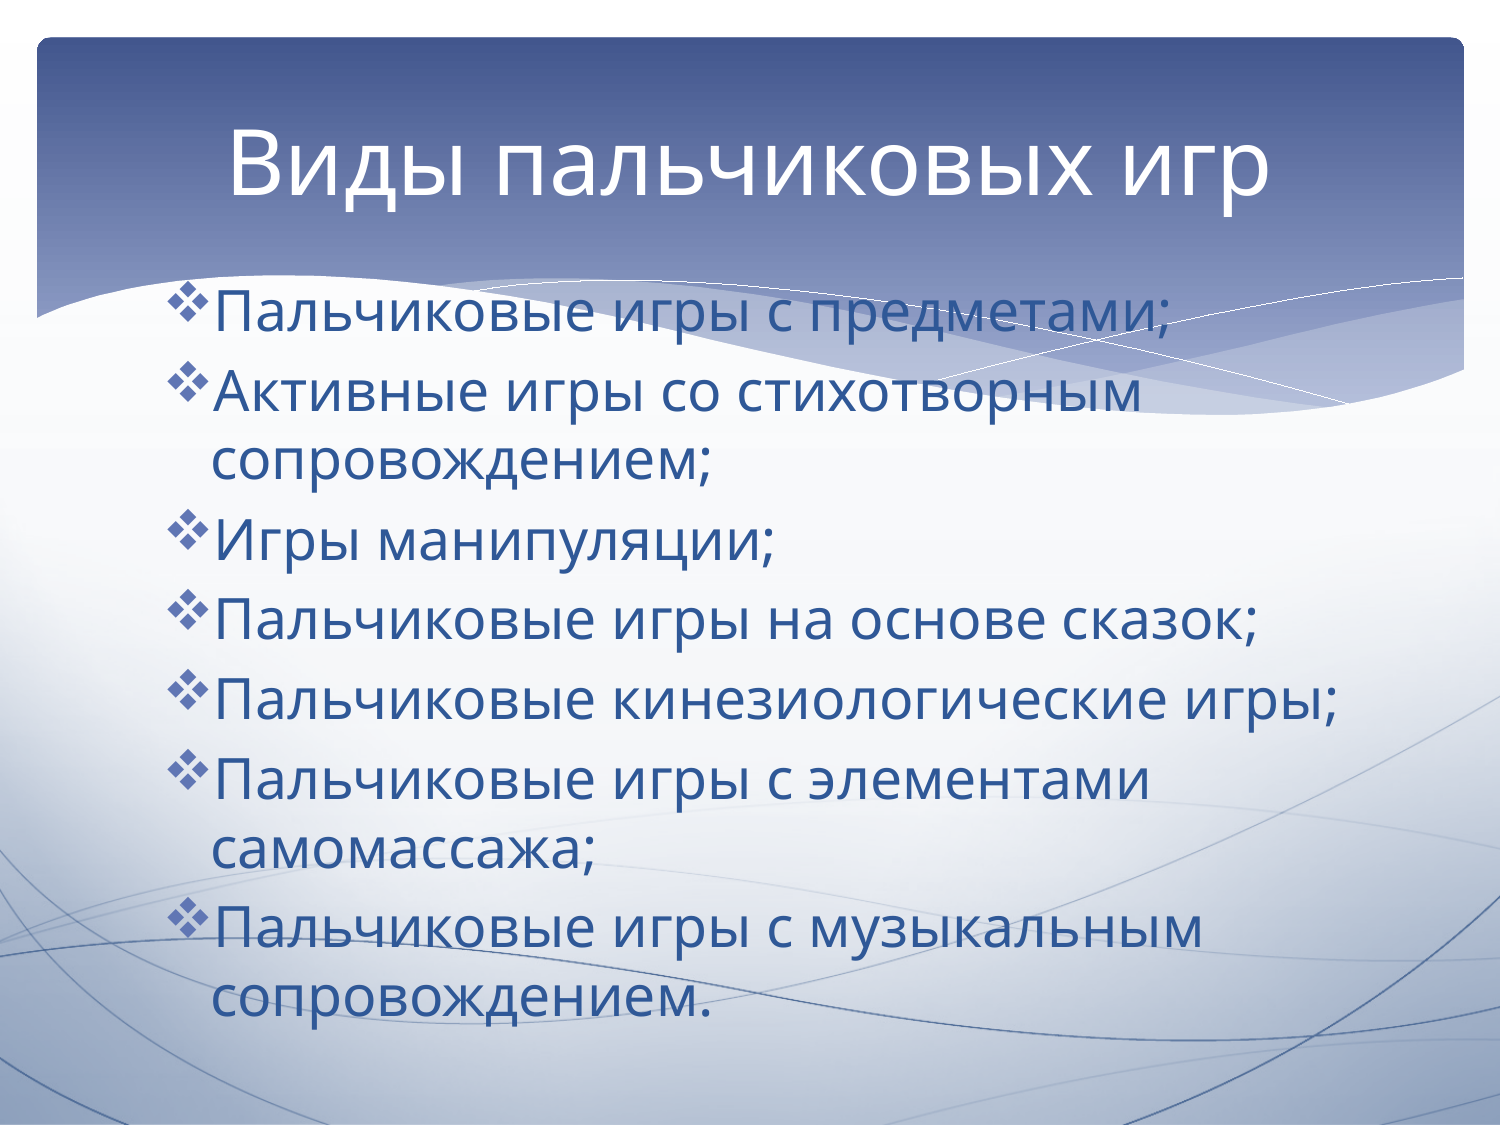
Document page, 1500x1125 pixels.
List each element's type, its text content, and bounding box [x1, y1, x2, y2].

list Пальчиковые игры с предметами; Активные игры со стихотворным сопровождением; Игры манипуляции; Пальчиковые игры на основе сказок; Пальчиковые кинезиологические игры; Пальчиковые игры с элементами самомассажа; Пальчиковые игры с музыкальным сопровождением. [147, 267, 1359, 1047]
title Виды пальчиковых игр [75, 55, 1425, 261]
